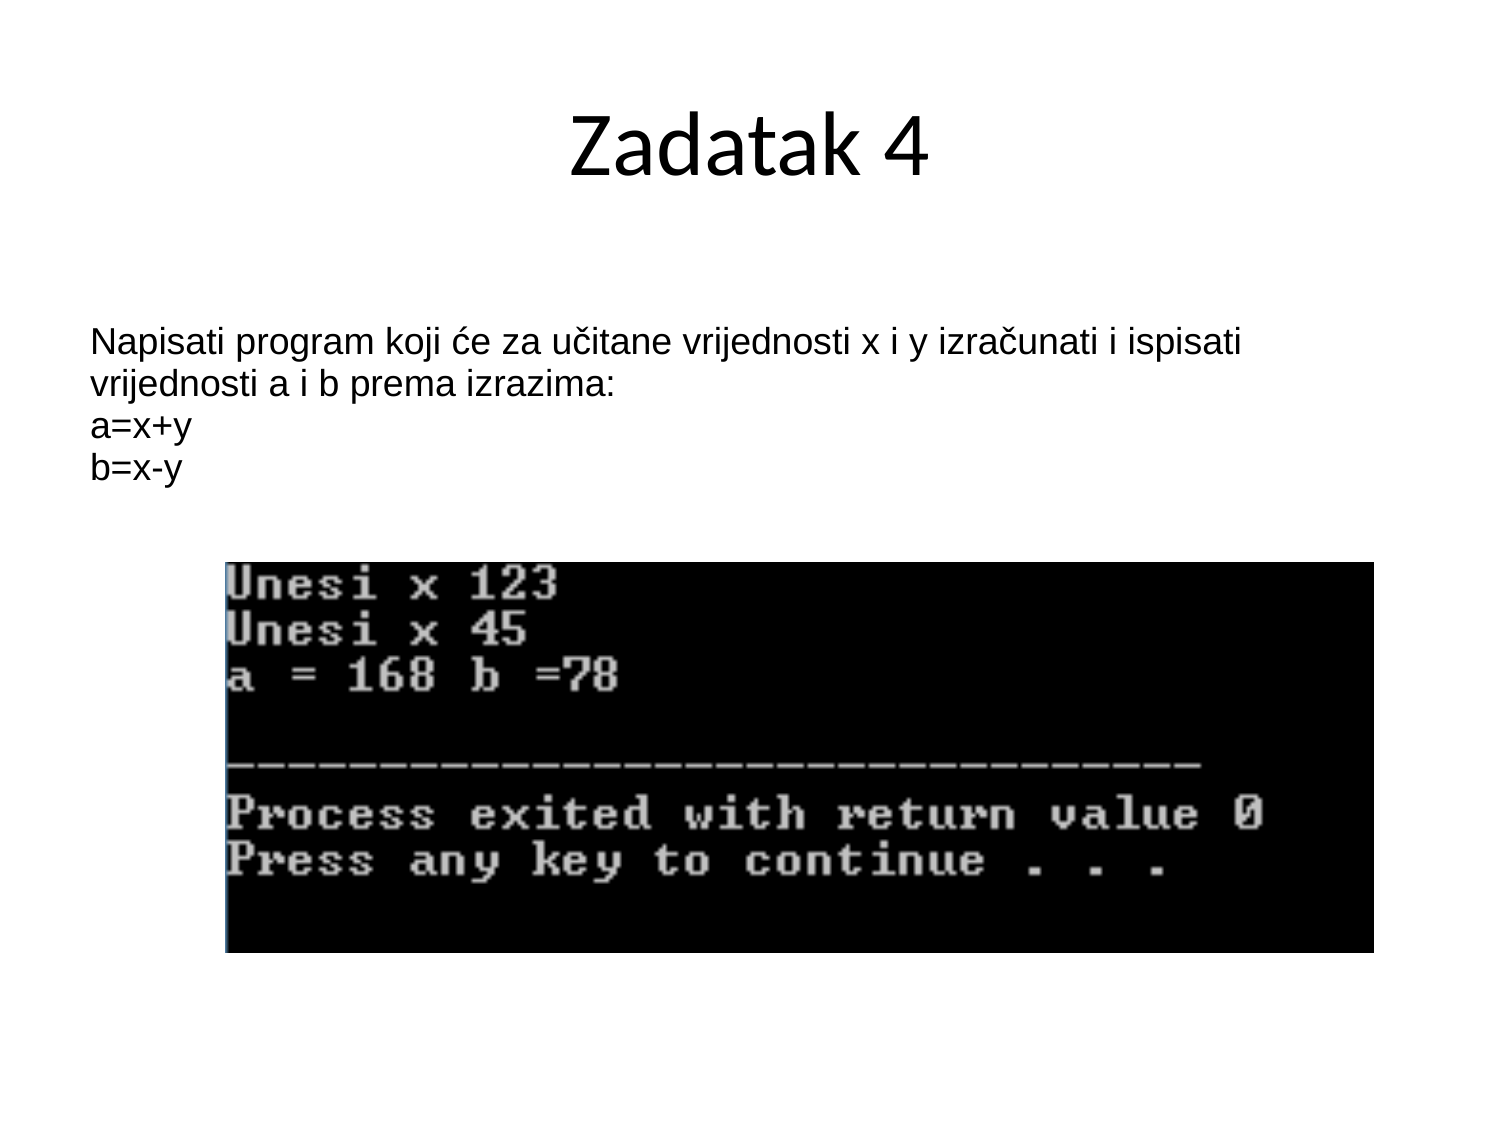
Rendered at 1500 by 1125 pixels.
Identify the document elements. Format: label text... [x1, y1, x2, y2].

title Zadatak 4 [75, 45, 1425, 163]
table_header Napisati program koji će za učitane vrijednosti x i y izračunati i ispisati vrijednosti a i b prema izrazima: a=x+y b=x-y [75, 163, 1425, 604]
picture [224, 562, 1374, 953]
